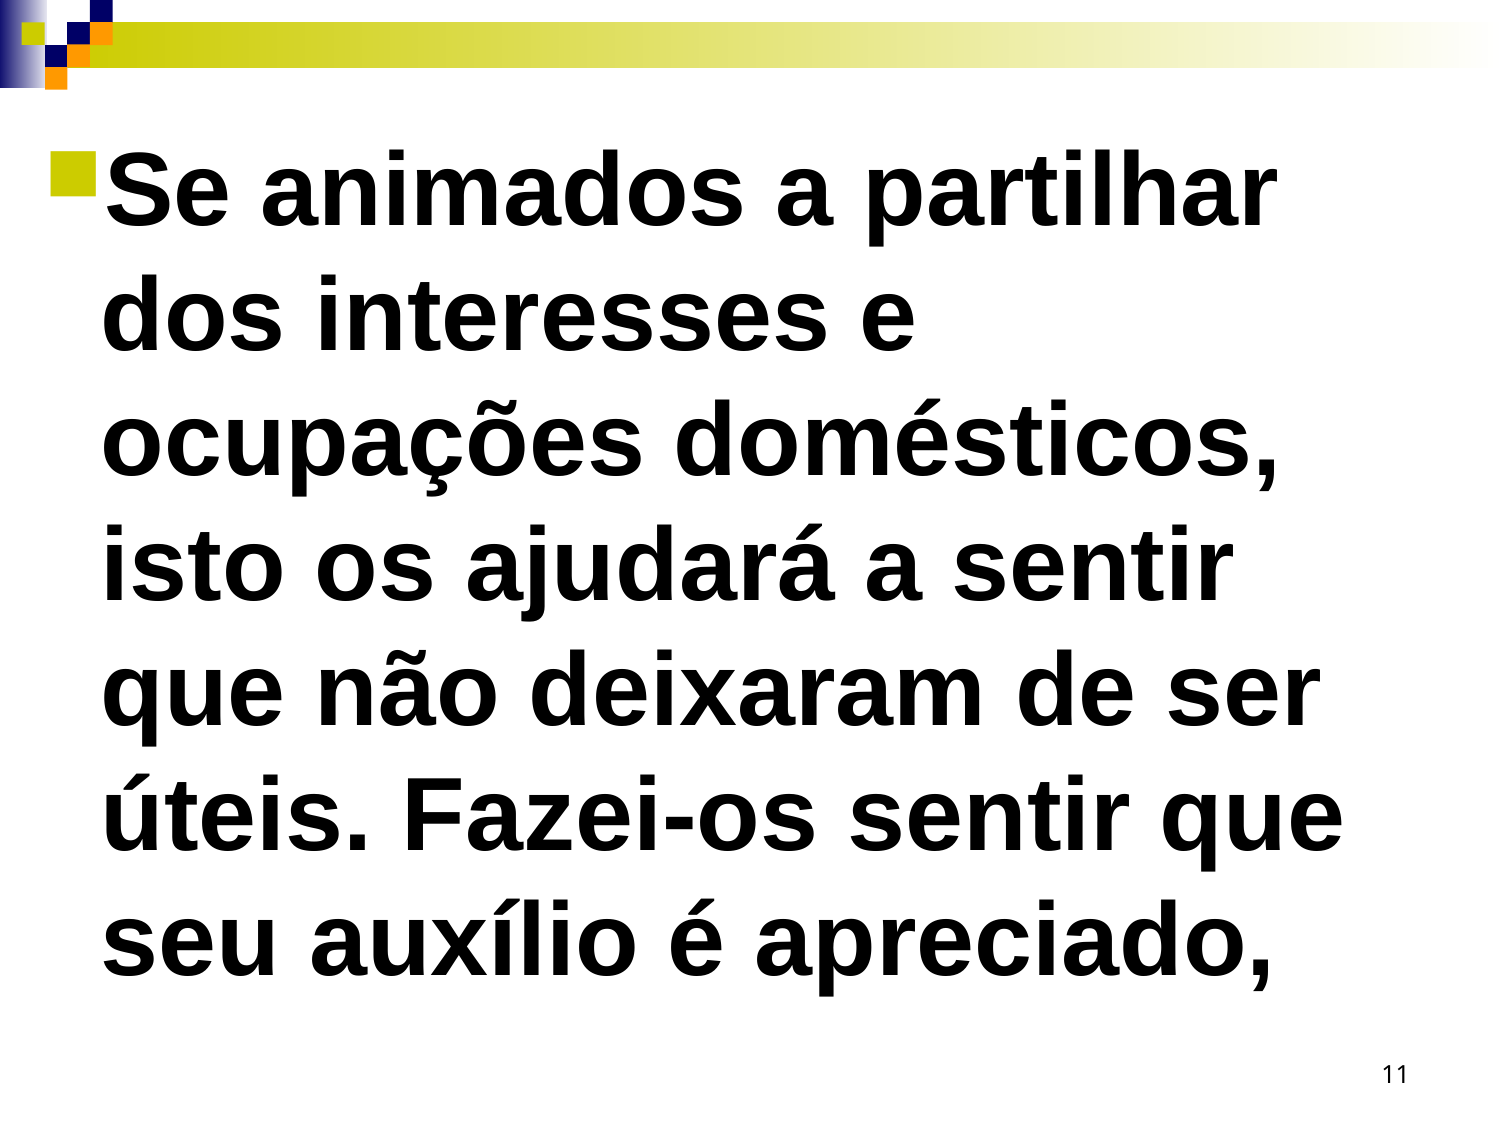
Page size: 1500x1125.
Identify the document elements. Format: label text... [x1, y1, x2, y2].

slide_number 11 [1074, 1025, 1425, 1100]
list Se animados a partilhar dos interesses e ocupações domésticos, isto os ajudará a sentir que não deixaram de ser úteis. Fazei-os sentir que seu auxílio é apreciado, [29, 113, 1459, 1012]
